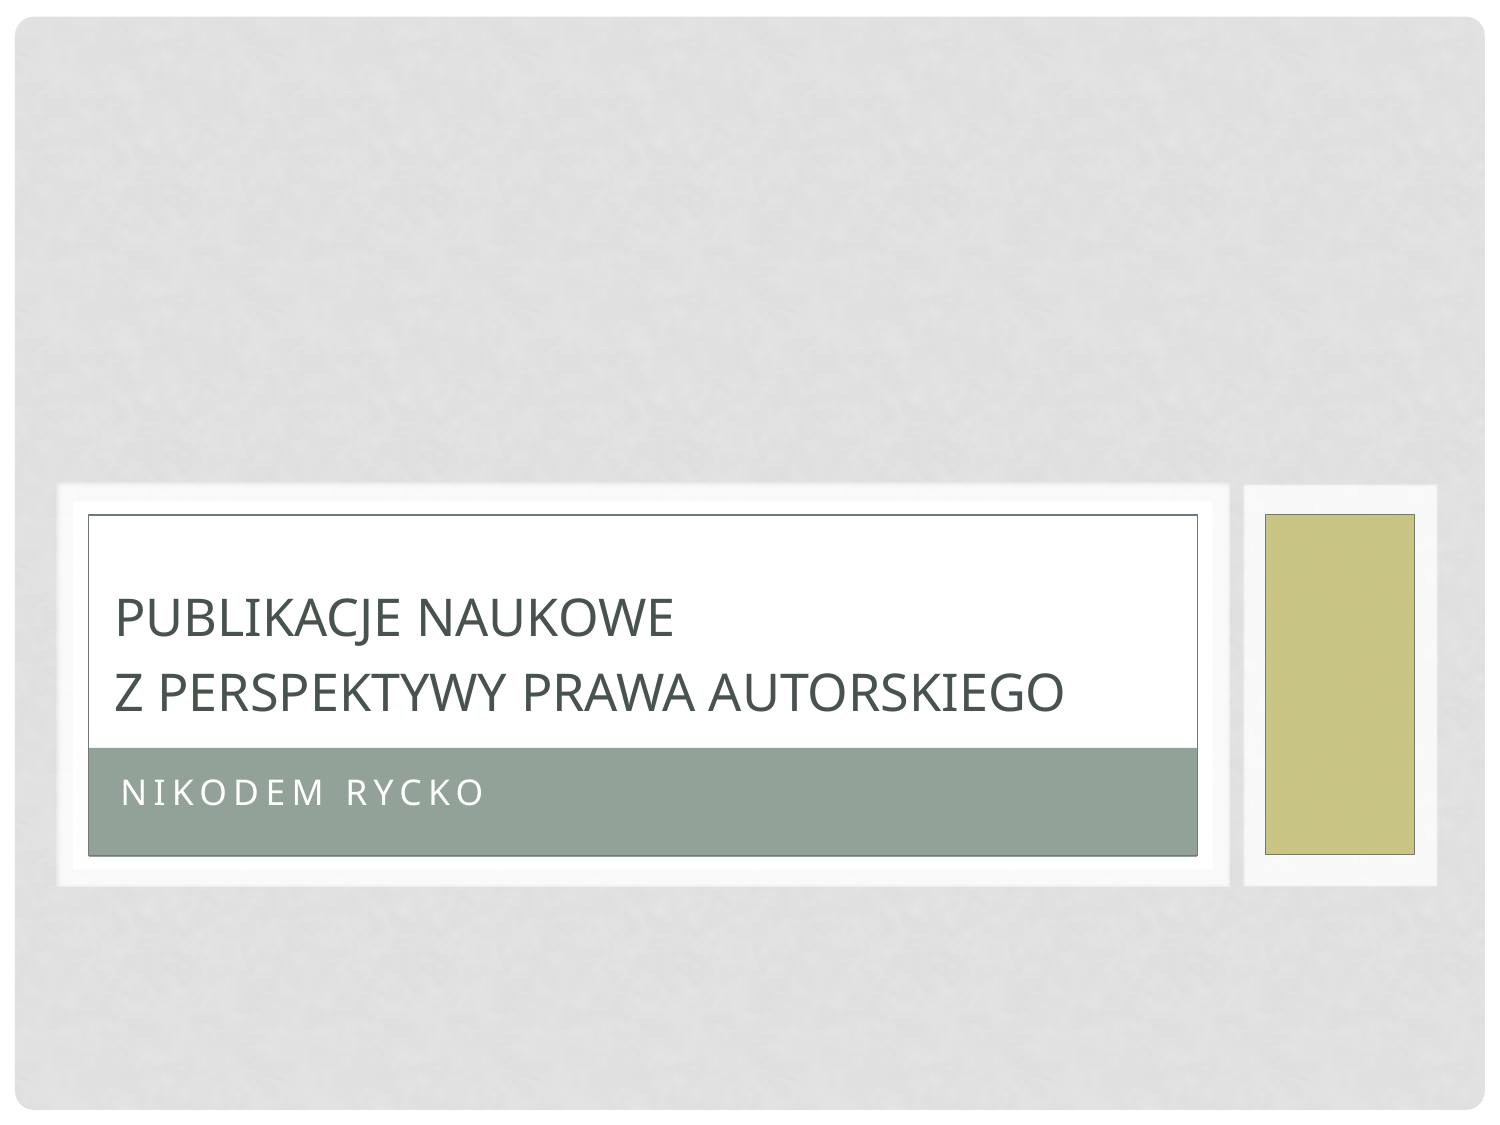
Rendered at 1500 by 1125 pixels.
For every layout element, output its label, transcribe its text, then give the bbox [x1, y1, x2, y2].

title Publikacje naukowe z perspektywy prawa autorskiego [99, 529, 1187, 730]
subtitle NIKODEM RYCKO [105, 762, 1181, 838]
